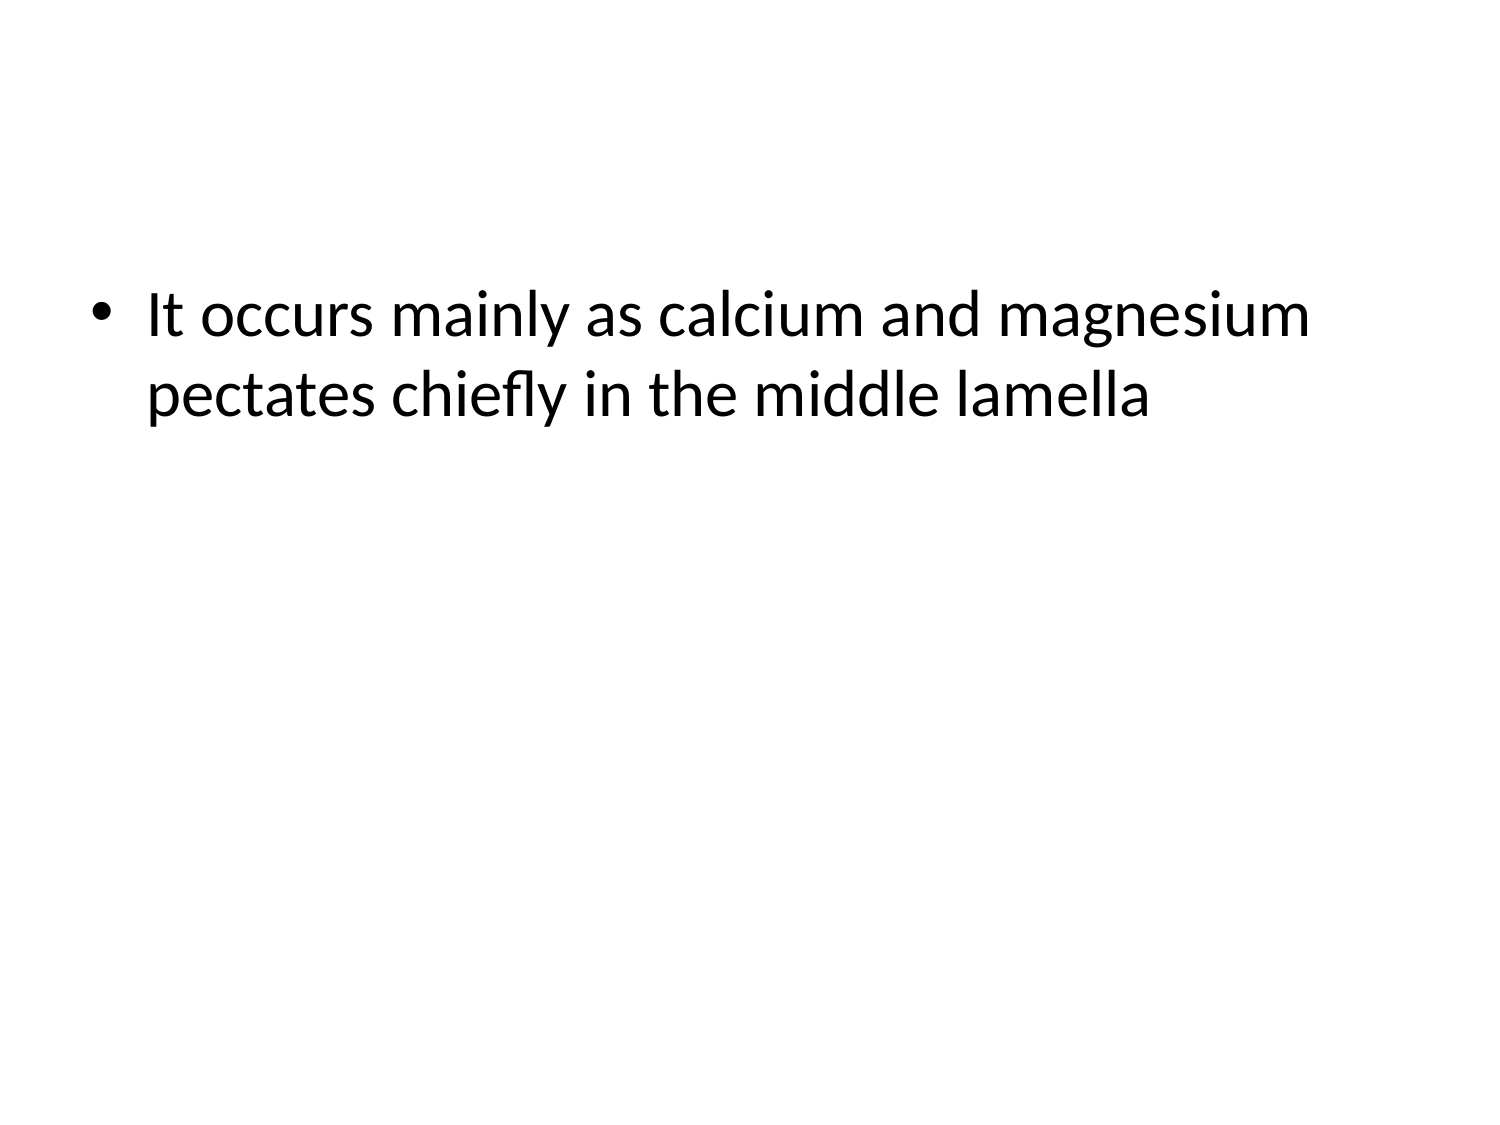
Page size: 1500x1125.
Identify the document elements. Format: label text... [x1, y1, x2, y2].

list It occurs mainly as calcium and magnesium pectates chiefly in the middle lamella [75, 262, 1425, 1005]
